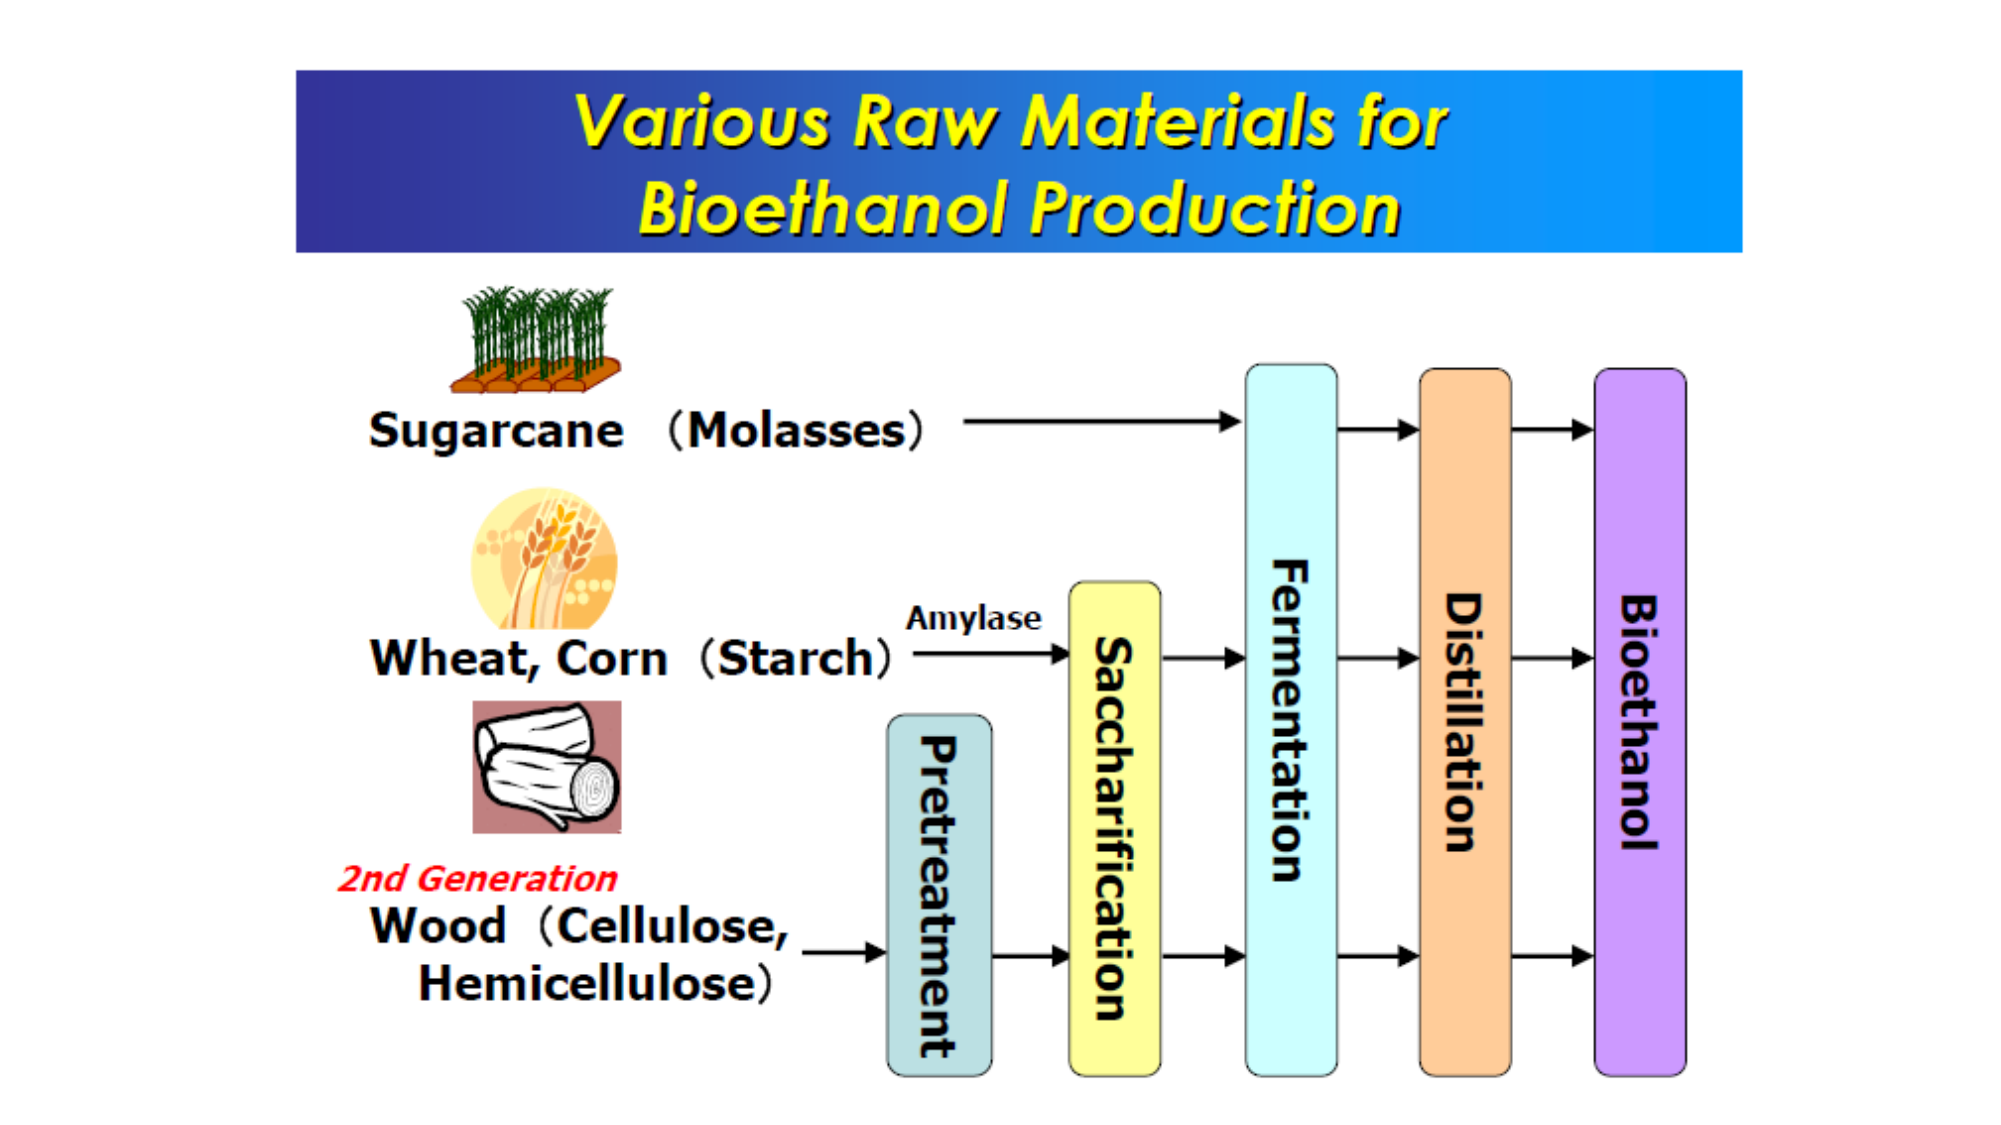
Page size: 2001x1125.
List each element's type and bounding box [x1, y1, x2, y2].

picture [249, 43, 1759, 1088]
